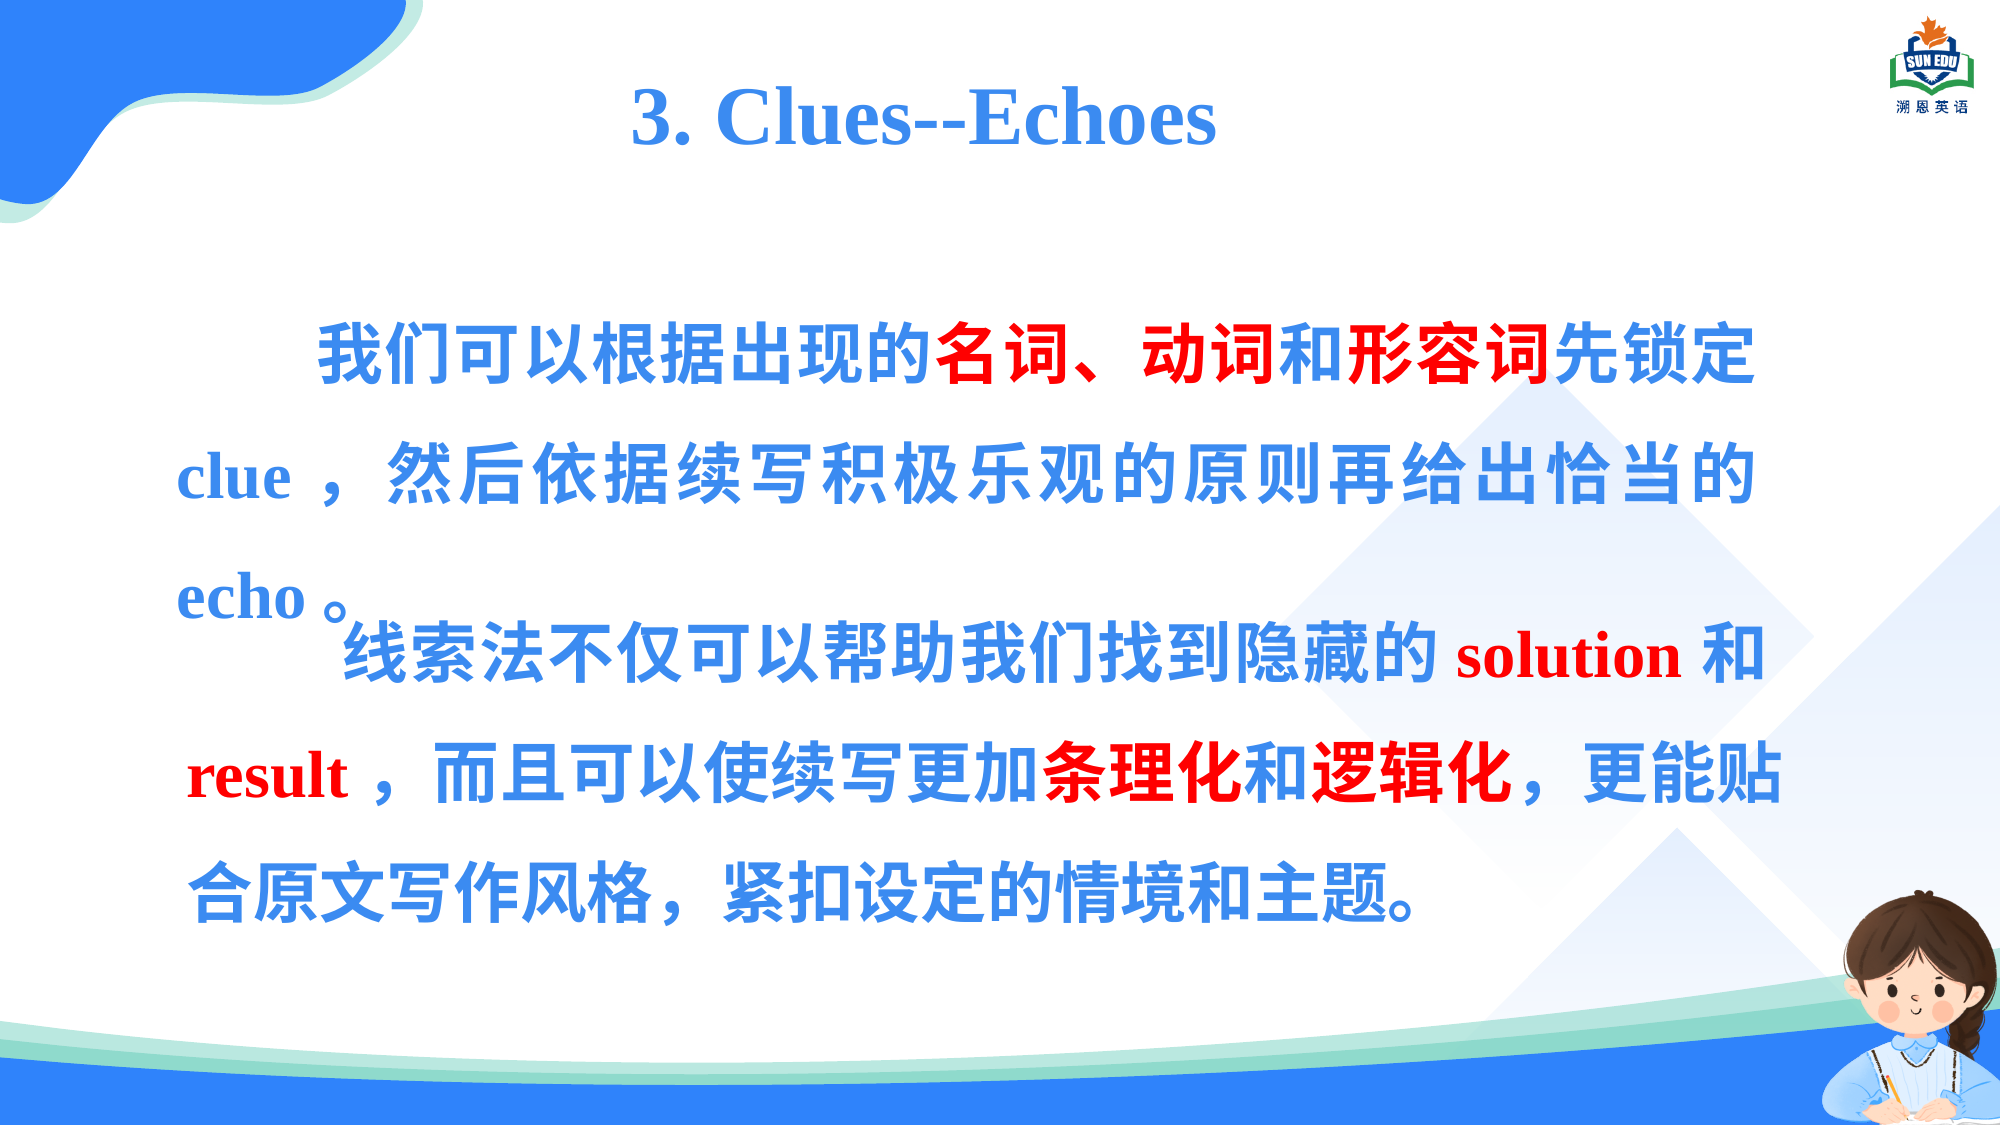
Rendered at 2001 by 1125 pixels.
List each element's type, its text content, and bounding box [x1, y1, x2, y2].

text_box 3. Clues--Echoes [616, 53, 1337, 169]
picture [1788, 879, 2000, 1125]
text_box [0, 0, 424, 224]
picture [1882, 13, 1983, 119]
text_box 我们可以根据出现的名词、动词和形容词先锁定clue，然后依据续写积极乐观的原则再给出恰当的echo。 [162, 264, 1789, 640]
text_box 线索法不仅可以帮助我们找到隐藏的solution和result，而且可以使续写更加条理化和逻辑化，更能贴合原文写作风格，紧扣设定的情境和主题。 [186, 640, 1347, 947]
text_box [0, 947, 1788, 1125]
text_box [1347, 443, 2000, 947]
